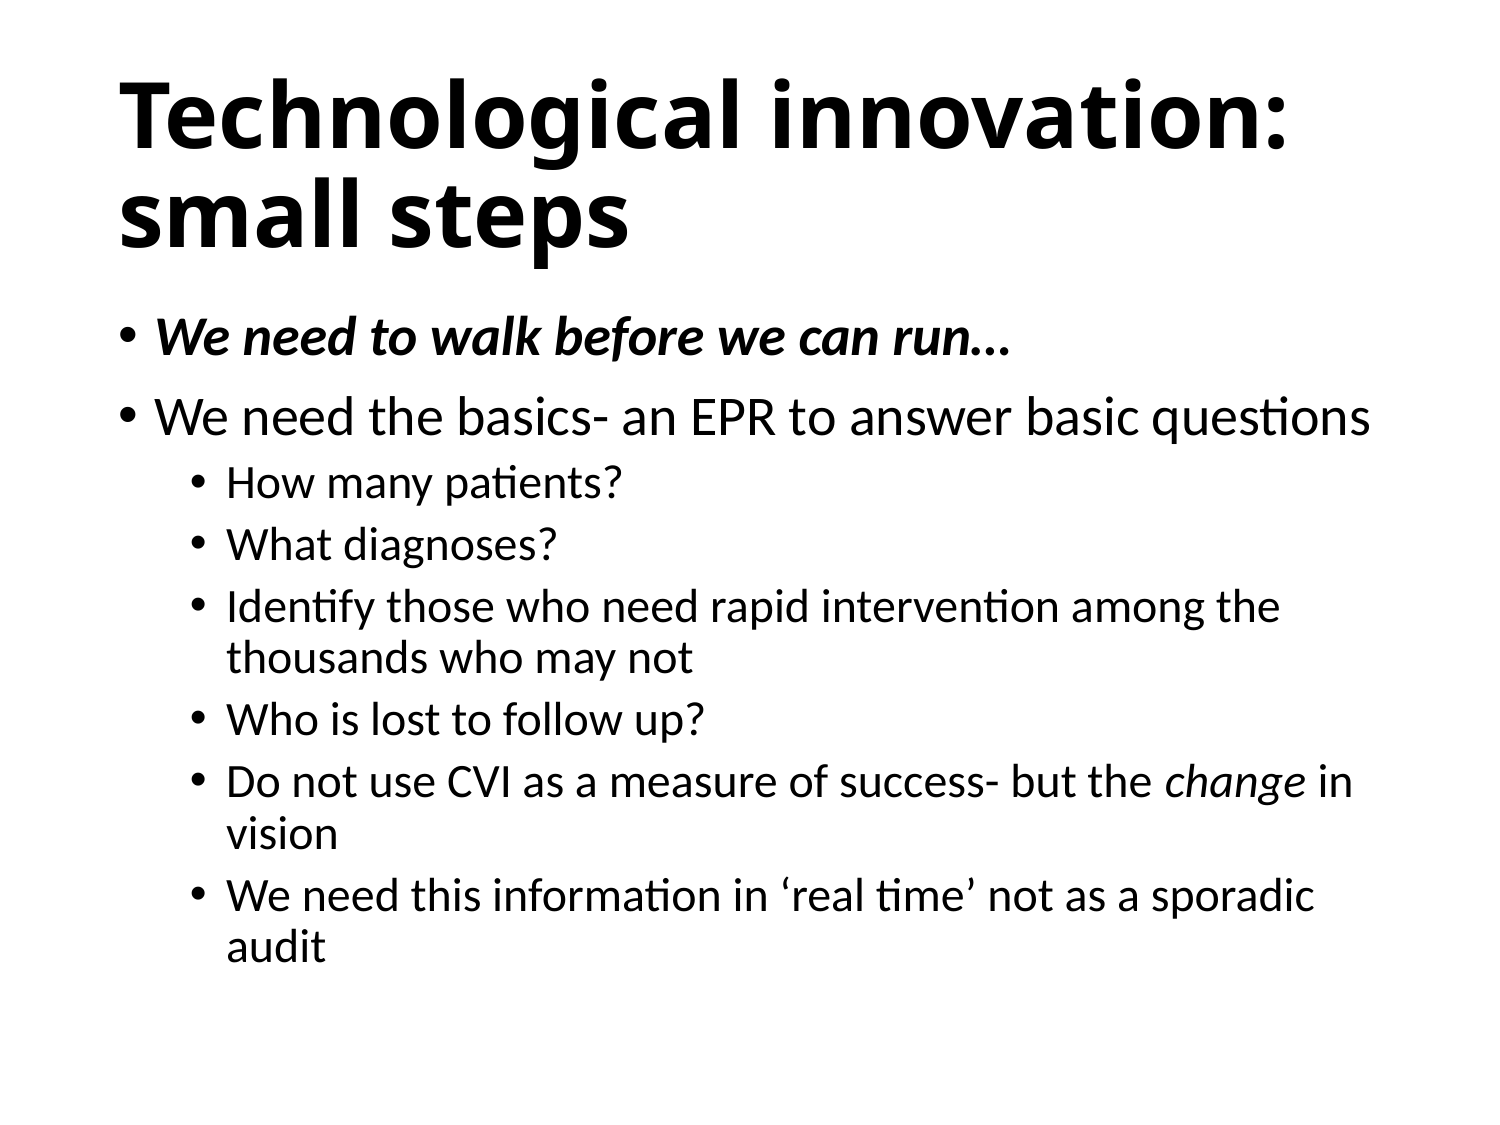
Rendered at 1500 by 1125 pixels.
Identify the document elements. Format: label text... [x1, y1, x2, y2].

list We need to walk before we can run… We need the basics- an EPR to answer basic questions How many patients? What diagnoses? Identify those who need rapid intervention among the thousands who may not Who is lost to follow up? Do not use CVI as a measure of success- but the change in vision We need this information in ‘real time’ not as a sporadic audit [103, 299, 1397, 1014]
title Technological innovation: small steps [103, 59, 1471, 278]
